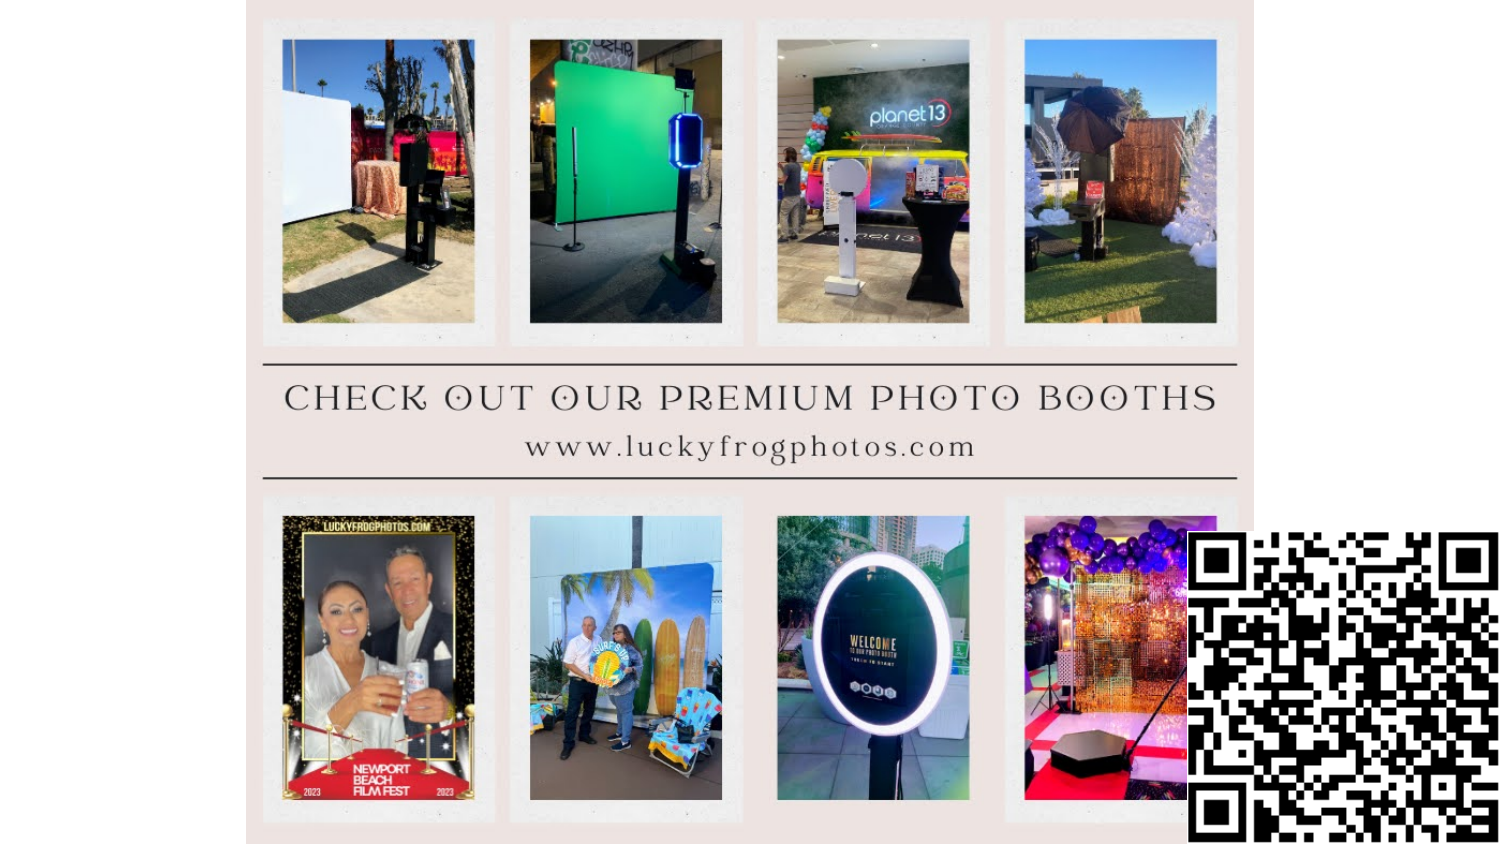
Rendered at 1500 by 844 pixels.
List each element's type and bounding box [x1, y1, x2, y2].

picture [246, 0, 1500, 844]
